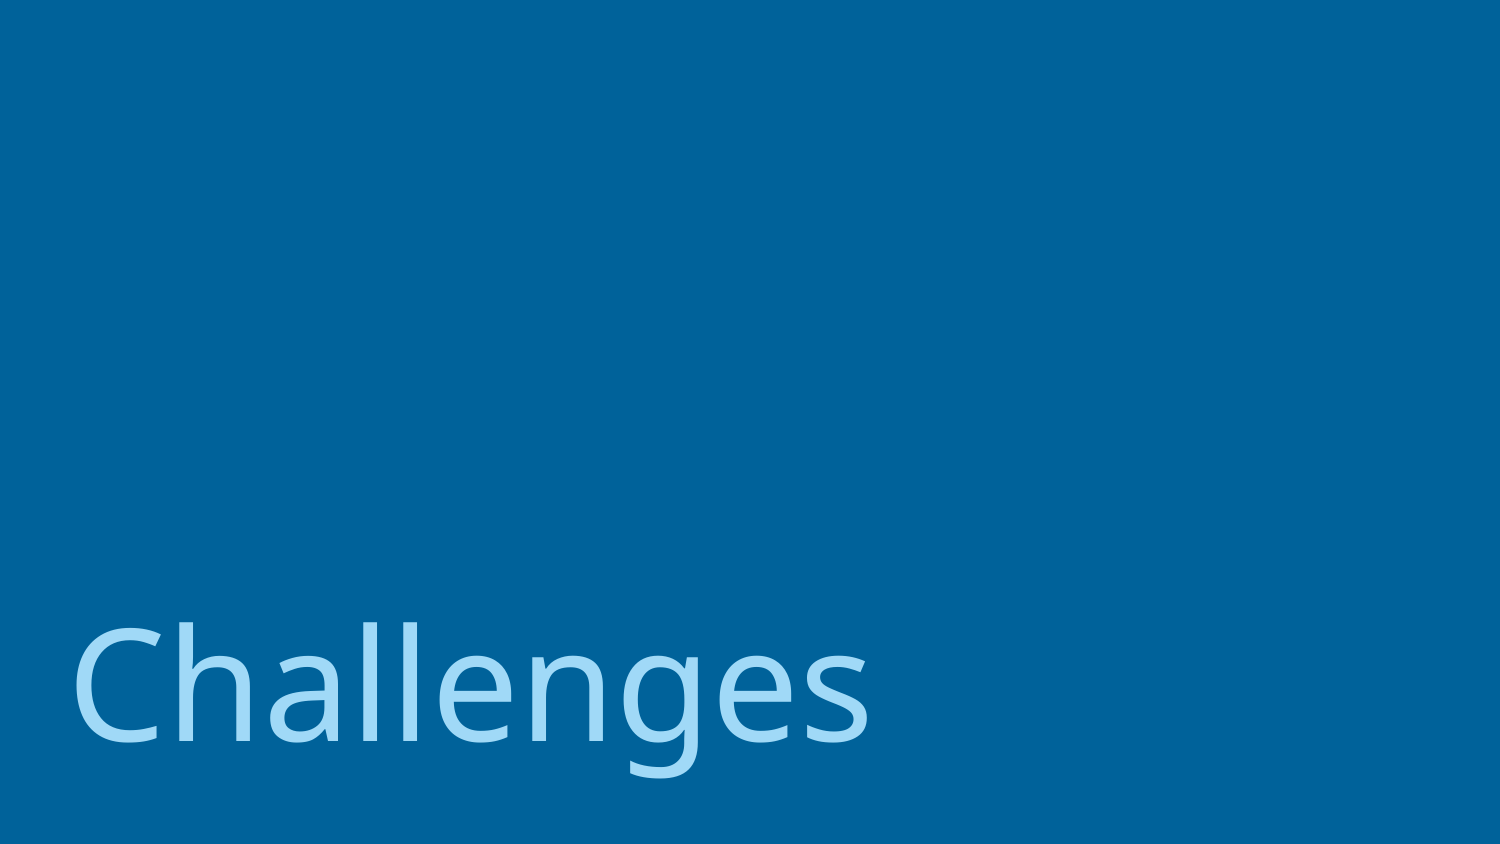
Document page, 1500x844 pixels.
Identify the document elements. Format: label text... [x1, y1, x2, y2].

title Challenges [67, 134, 1433, 776]
